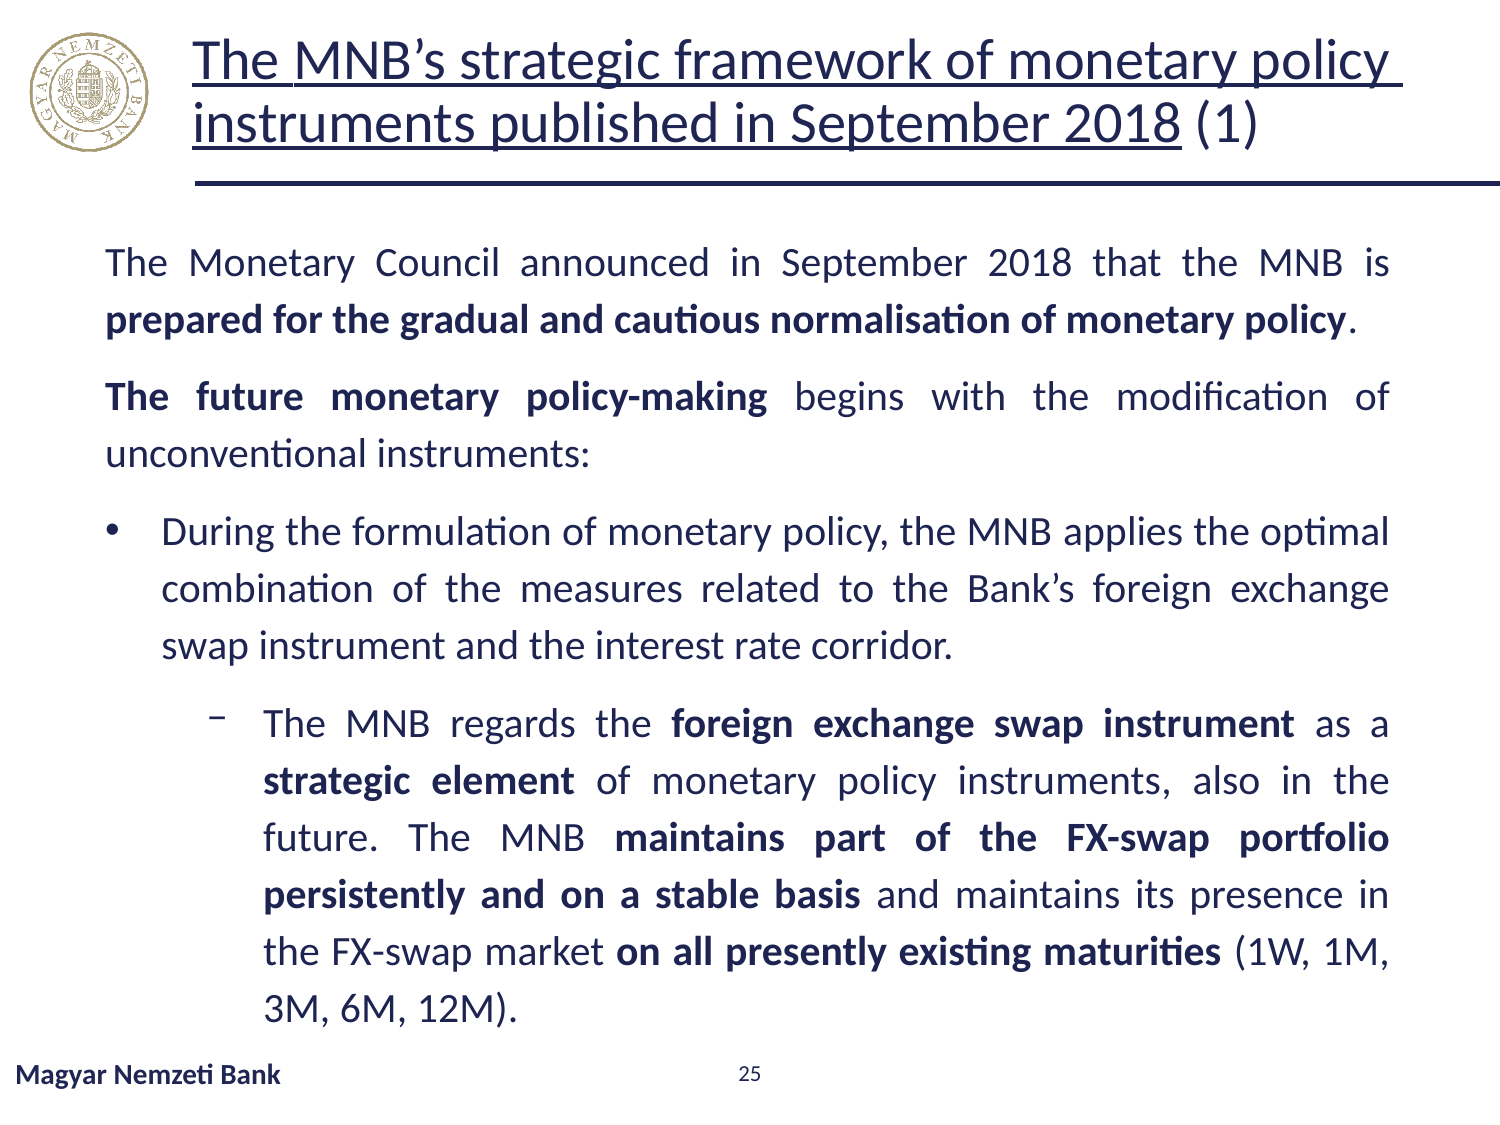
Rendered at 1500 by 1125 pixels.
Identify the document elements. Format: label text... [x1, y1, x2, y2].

slide_number 25 [581, 1042, 919, 1103]
picture [17, 21, 161, 165]
list The Monetary Council announced in September 2018 that the MNB is prepared for the gradual and cautious normalisation of monetary policy. The future monetary policy-making begins with the modification of unconventional instruments: During the formulation of monetary policy, the MNB applies the optimal combination of the measures related to the Bank’s foreign exchange swap instrument and the interest rate corridor. The MNB regards the foreign exchange swap instrument as a strategic element of monetary policy instruments, also in the future. The MNB maintains part of the FX-swap portfolio persistently and on a stable basis and maintains its presence in the FX-swap market on all presently existing maturities (1W, 1M, 3M, 6M, 12M). [46, 219, 1406, 1043]
footer Magyar Nemzeti Bank [0, 1042, 507, 1103]
title The MNB’s strategic framework of monetary policy instruments published in September 2018 (1) [177, 29, 1459, 155]
